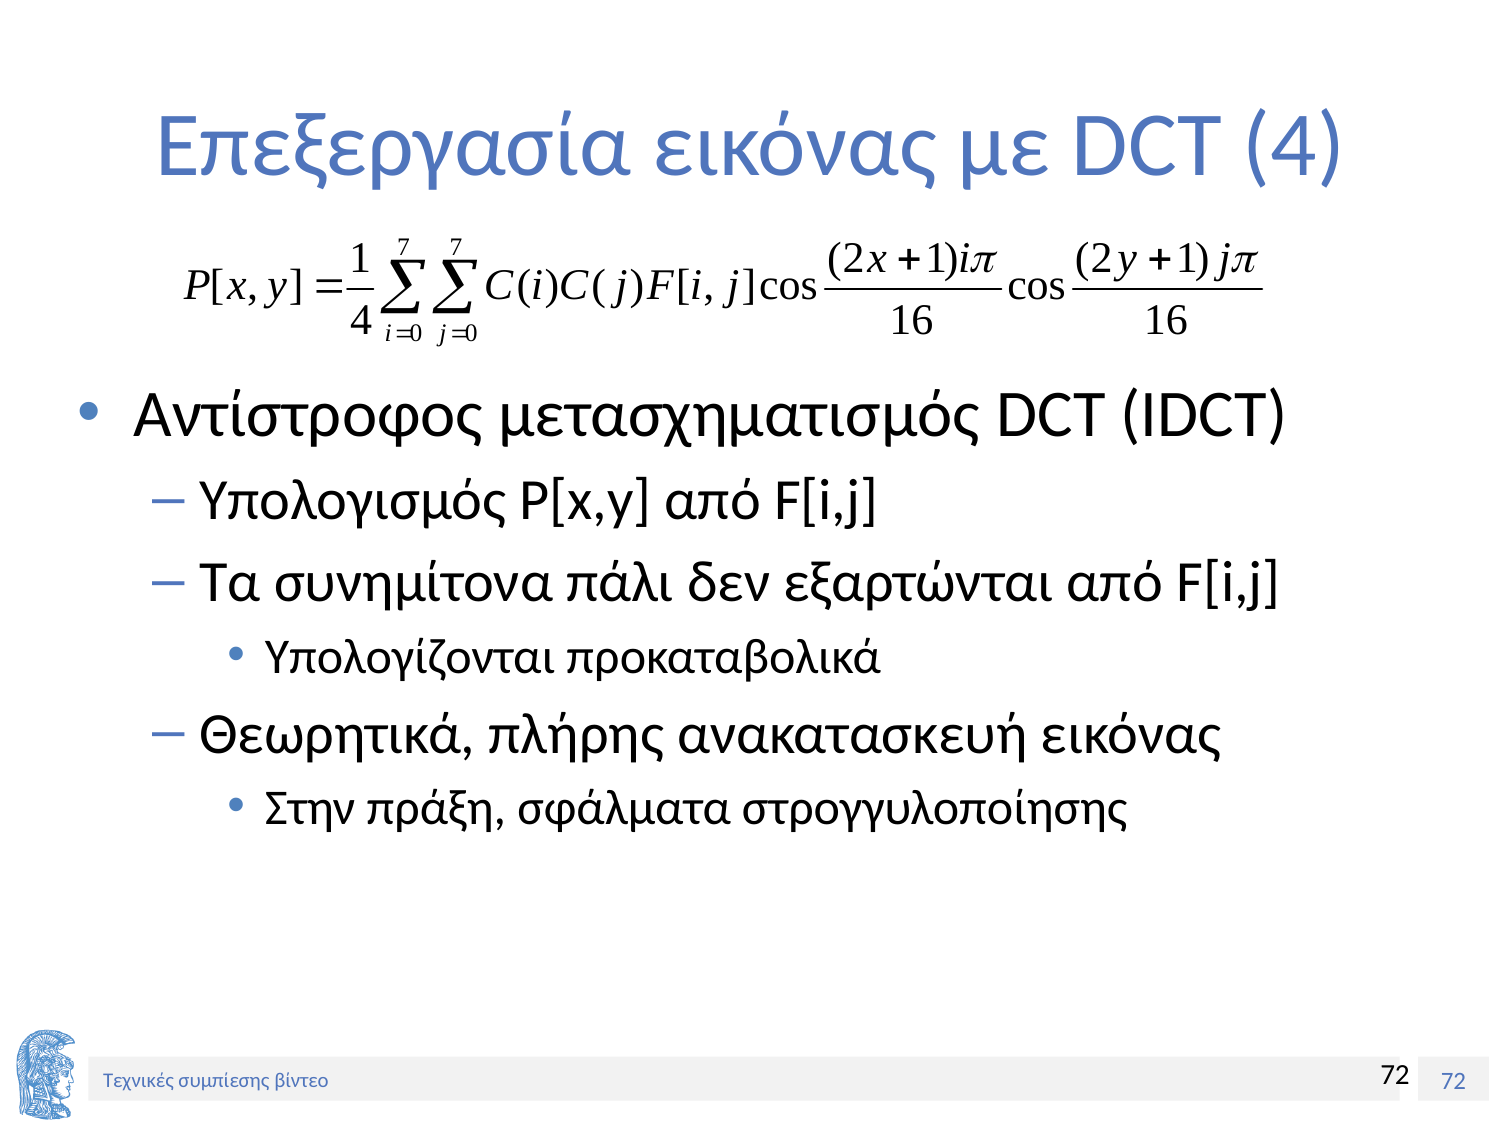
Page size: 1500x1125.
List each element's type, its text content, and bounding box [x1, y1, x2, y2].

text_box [174, 224, 1273, 359]
picture [9, 1026, 81, 1120]
title Επεξεργασία εικόνας με DCT (4) [75, 45, 1425, 233]
list Αντίστροφος μετασχηματισμός DCT (IDCT) Υπολογισμός P[x,y] από F[i,j] Τα συνημίτονα πάλι δεν εξαρτώνται από F[i,j] Υπολογίζονται προκαταβολικά Θεωρητικά, πλήρης ανακατασκευή εικόνας Στην πράξη, σφάλματα στρογγυλοποίησης [62, 362, 1438, 1050]
slide_number 72 [1074, 1042, 1425, 1103]
